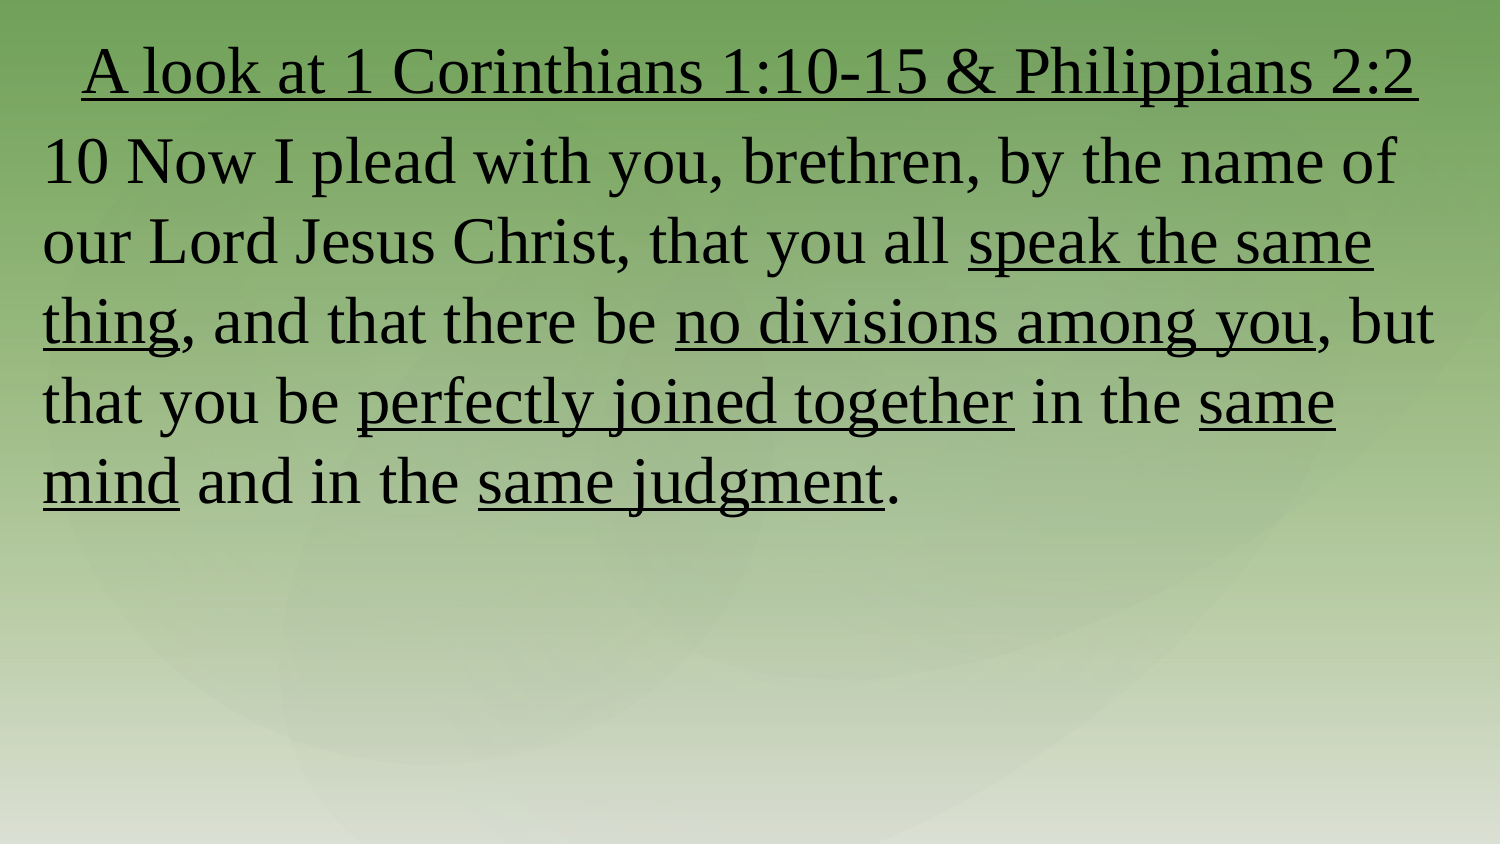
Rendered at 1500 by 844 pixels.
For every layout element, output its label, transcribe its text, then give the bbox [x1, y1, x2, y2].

list 10 Now I plead with you, brethren, by the name of our Lord Jesus Christ, that you all speak the same thing, and that there be no divisions among you, but that you be perfectly joined together in the same mind and in the same judgment. [24, 115, 1475, 810]
title A look at 1 Corinthians 1:10-15 & Philippians 2:2 [24, 2, 1475, 115]
